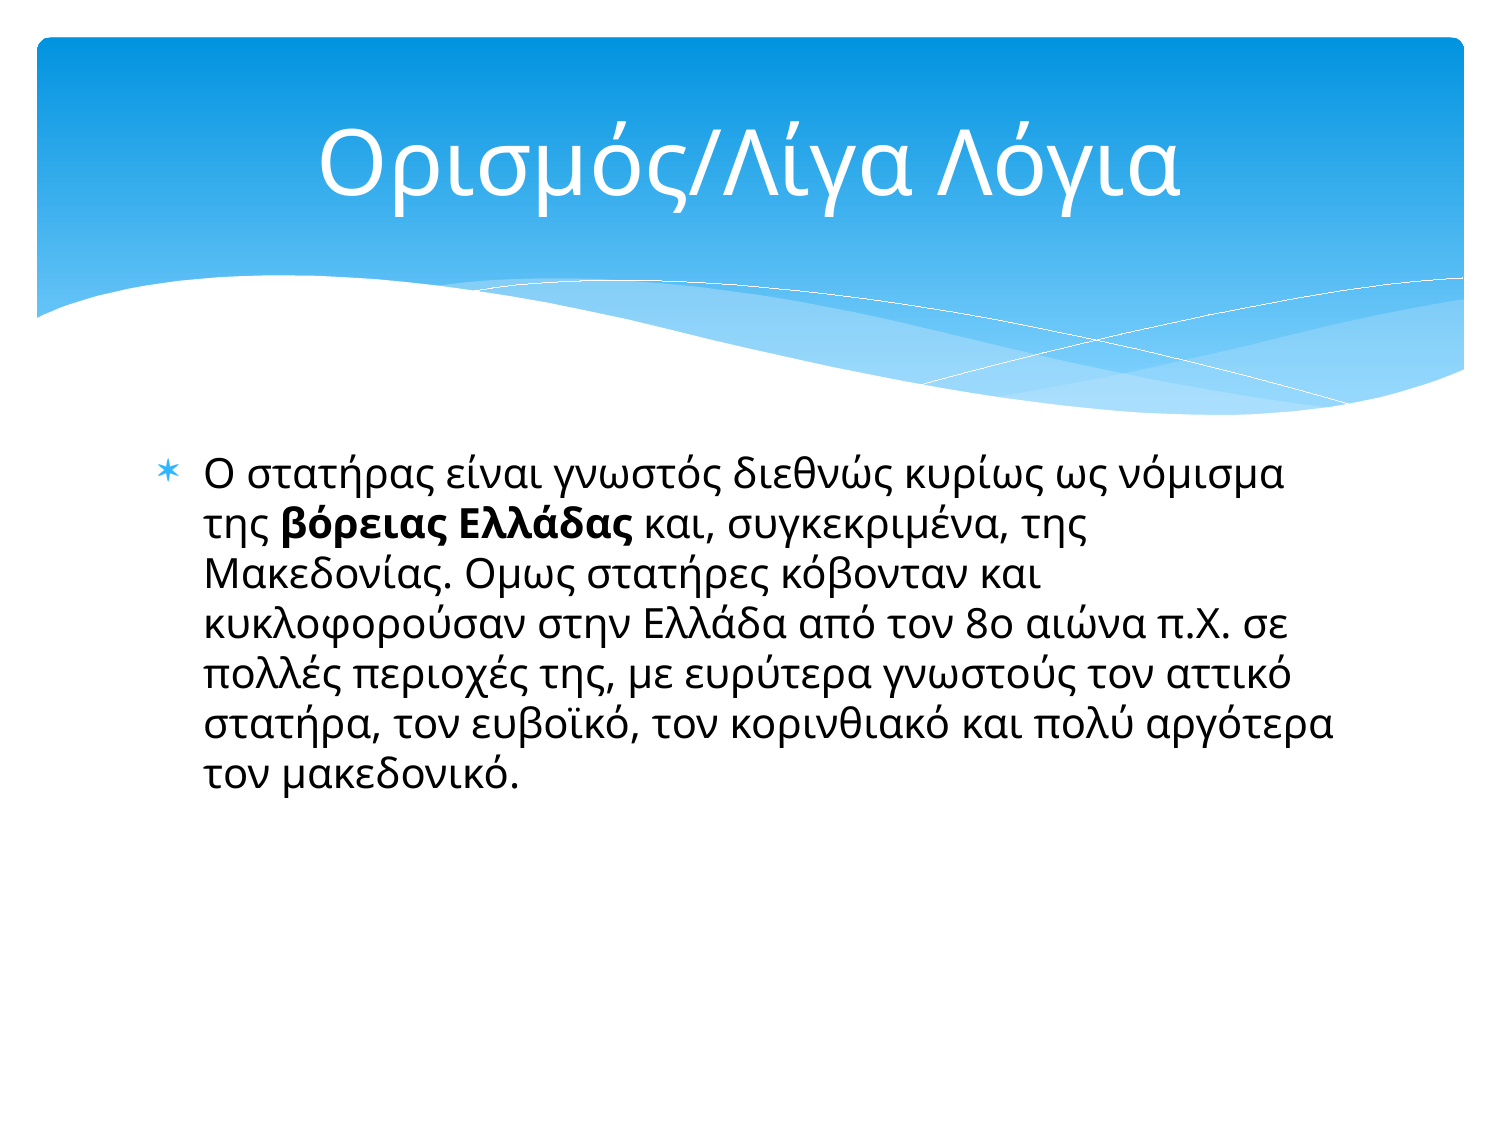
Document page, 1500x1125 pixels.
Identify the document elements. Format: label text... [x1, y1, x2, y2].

list Ο στατήρας είναι γνωστός διεθνώς κυρίως ως νόμισμα της βόρειας Ελλάδας και, συγκεκριμένα, της Μακεδονίας. Ομως στατήρες κόβονταν και κυκλοφορούσαν στην Ελλάδα από τον 8ο αιώνα π.Χ. σε πολλές περιοχές της, με ευρύτερα γνωστούς τον αττικό στατήρα, τον ευβοϊκό, τον κορινθιακό και πολύ αργότερα τον μακεδονικό. [143, 438, 1359, 1005]
title Ορισμός/Λίγα Λόγια [75, 55, 1425, 261]
